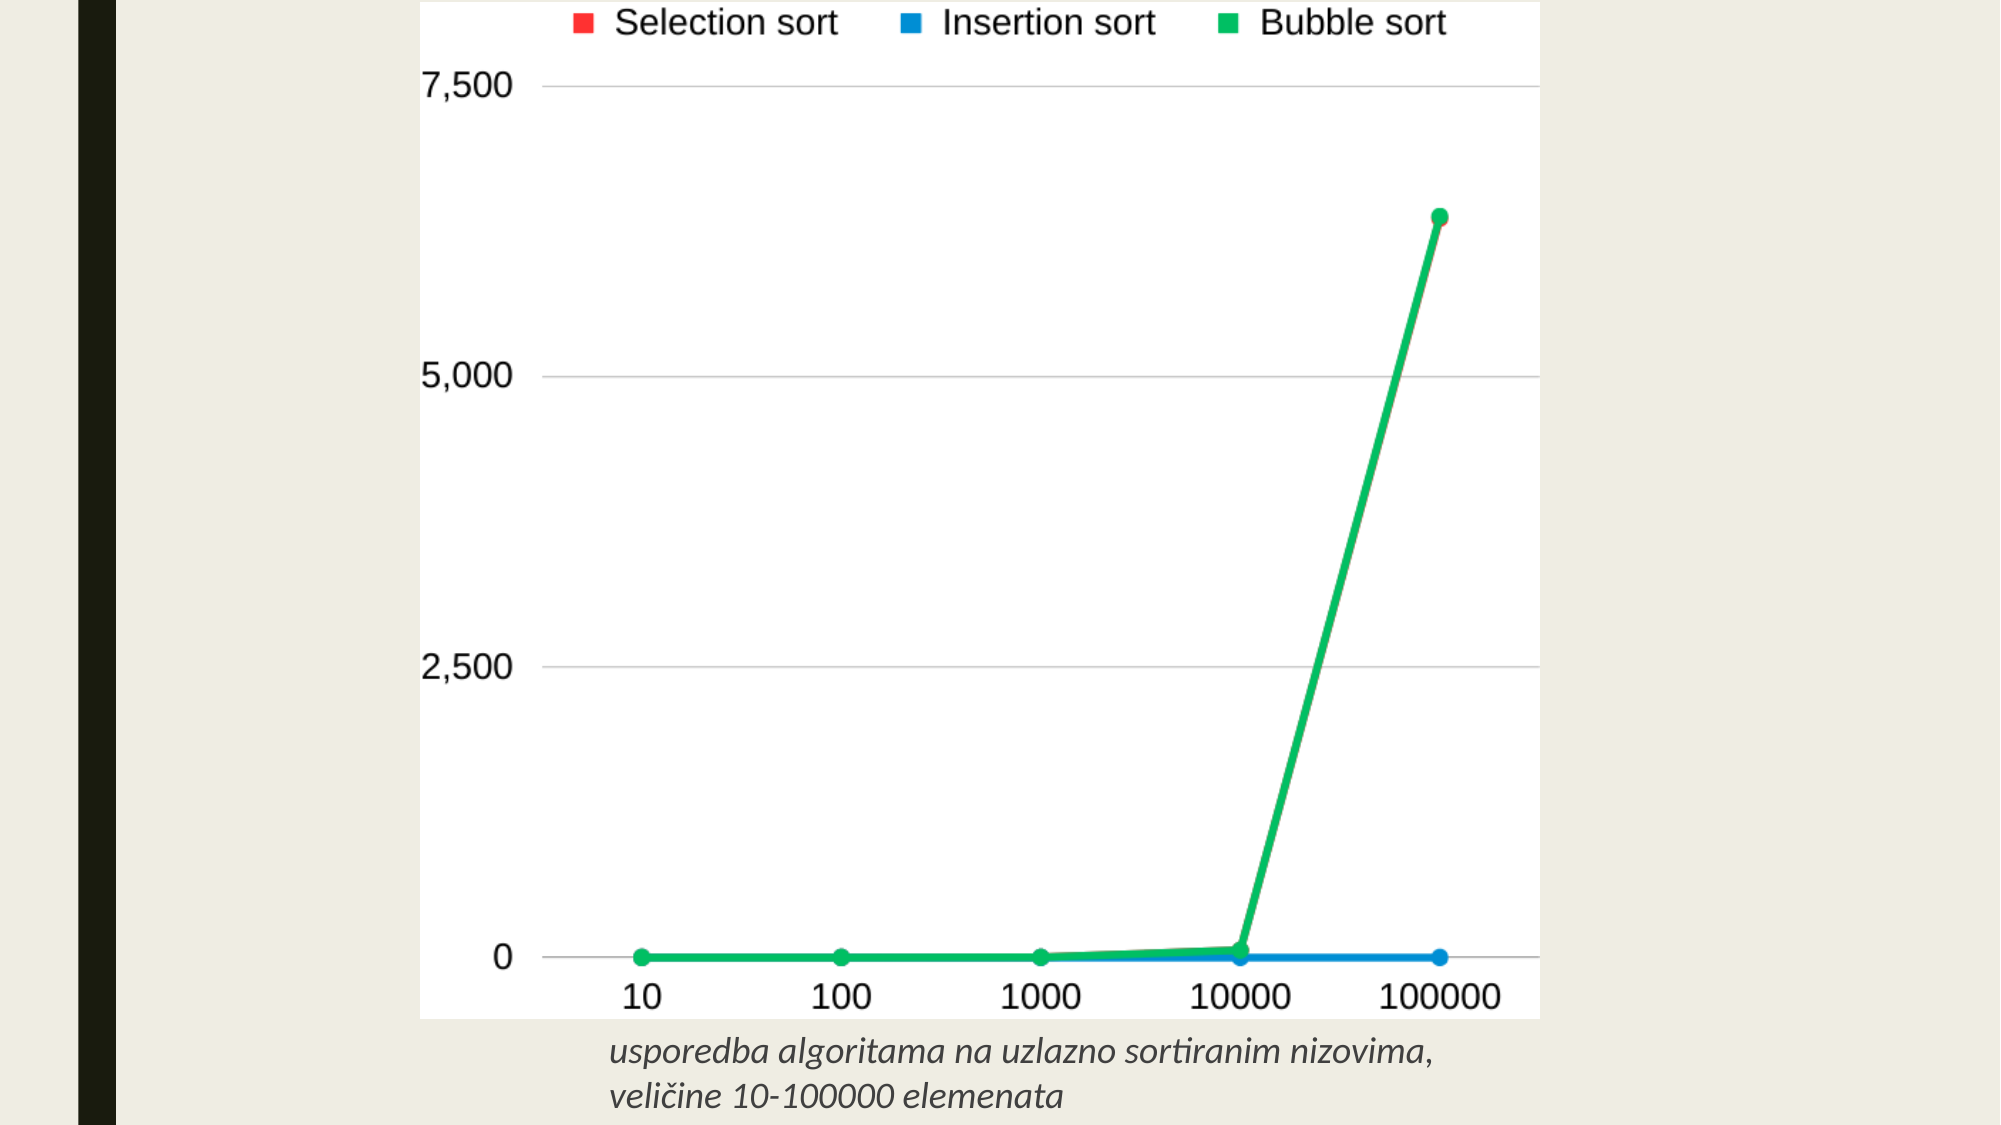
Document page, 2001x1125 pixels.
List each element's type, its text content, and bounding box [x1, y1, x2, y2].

picture [420, 2, 1540, 1019]
text_box usporedba algoritama na uzlazno sortiranim nizovima, veličine 10-100000 elemenata [594, 1019, 1509, 1124]
